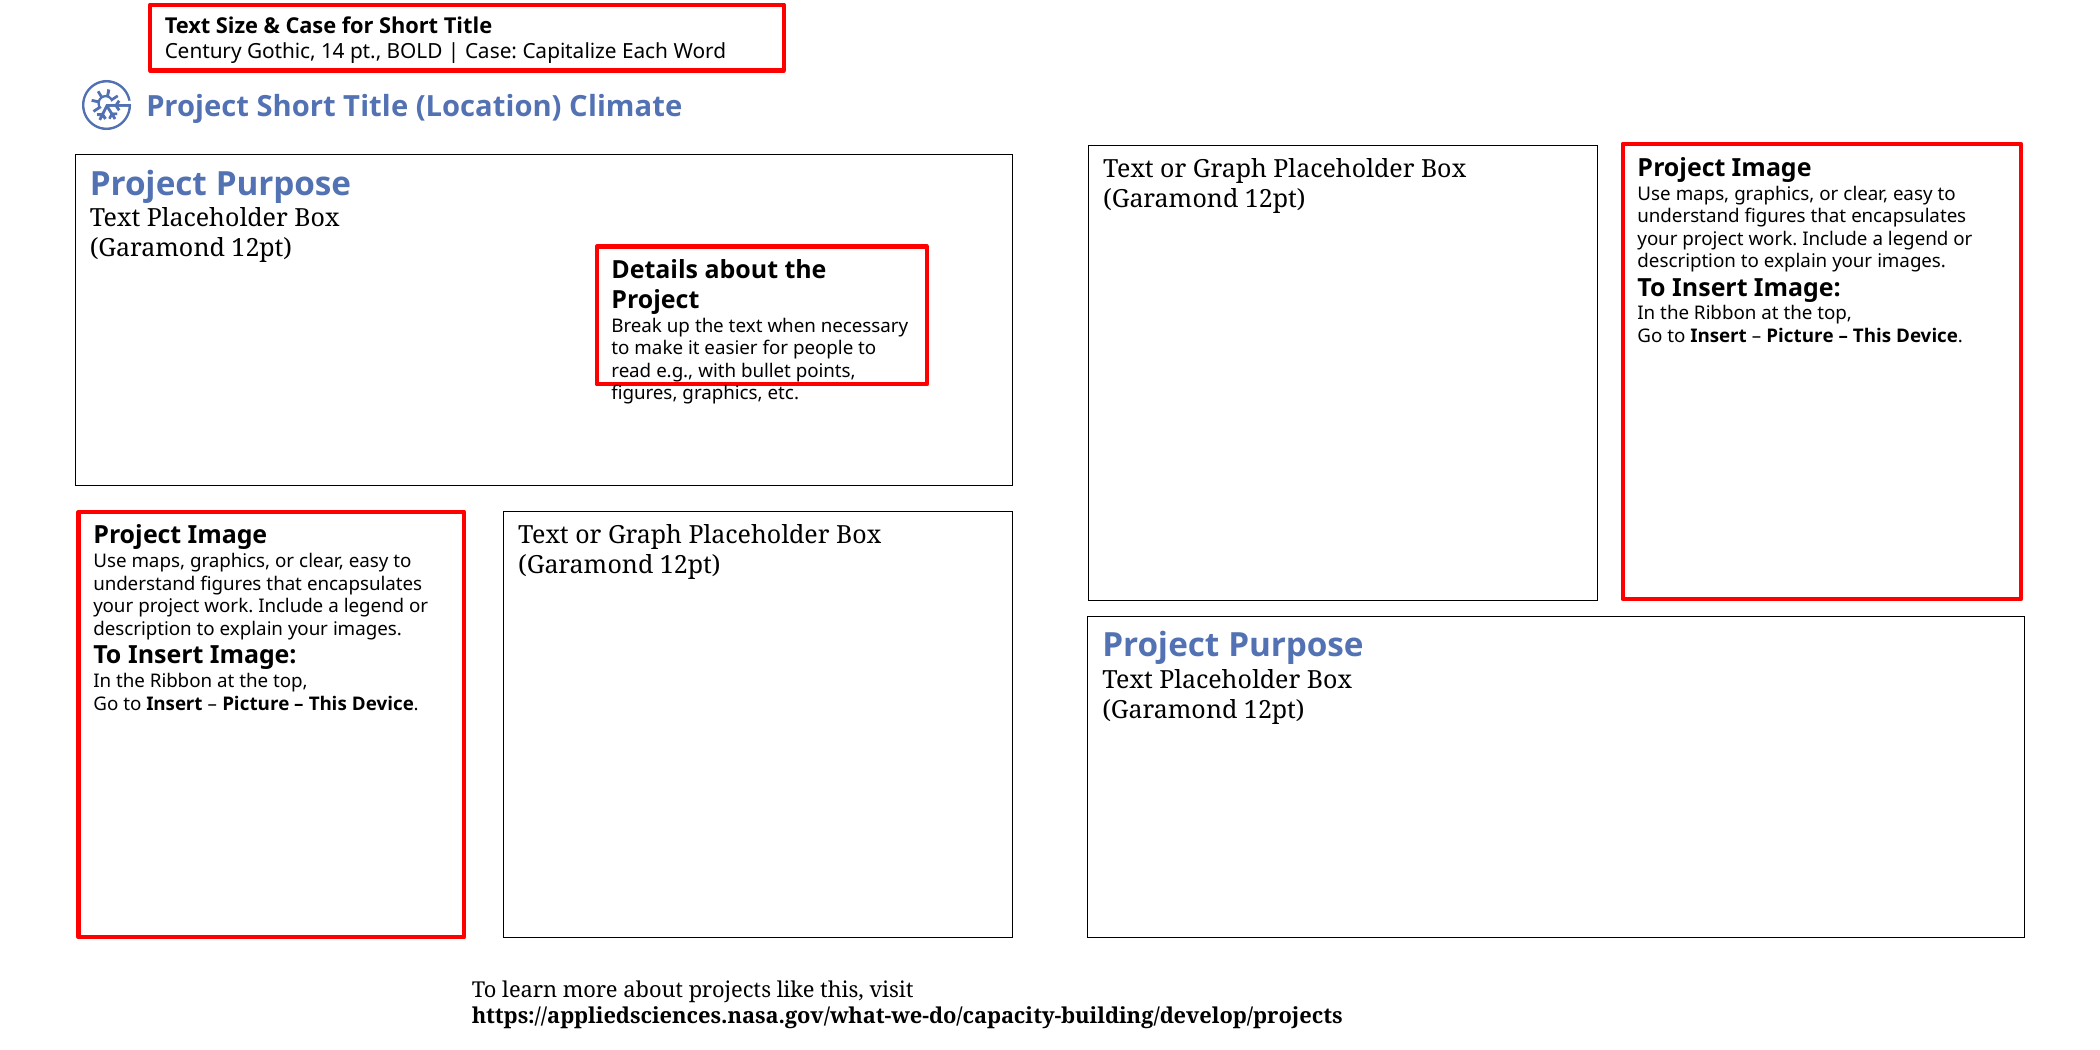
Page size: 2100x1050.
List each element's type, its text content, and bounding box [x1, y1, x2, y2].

text_box Project Image Use maps, graphics, or clear, easy to understand figures that encapsulates your project work. Include a legend or description to explain your images. To Insert Image: In the Ribbon at the top, Go to Insert – Picture – This Device. [1622, 143, 2021, 600]
text_box Project Purpose Text Placeholder Box (Garamond 12pt) [75, 154, 1013, 486]
text_box Text or Graph Placeholder Box (Garamond 12pt) [1088, 145, 1598, 601]
text_box Text or Graph Placeholder Box (Garamond 12pt) [503, 511, 1013, 938]
text_box Text Size & Case for Short Title Century Gothic, 14 pt., BOLD | Case: Capitalize Each Word [150, 4, 784, 71]
picture [81, 79, 132, 131]
text_box Project Purpose Text Placeholder Box (Garamond 12pt) [1087, 616, 2025, 938]
text_box Project Short Title (Location) Climate [132, 79, 986, 131]
text_box Project Image Use maps, graphics, or clear, easy to understand figures that encapsulates your project work. Include a legend or description to explain your images. To Insert Image: In the Ribbon at the top, Go to Insert – Picture – This Device. [78, 511, 465, 938]
